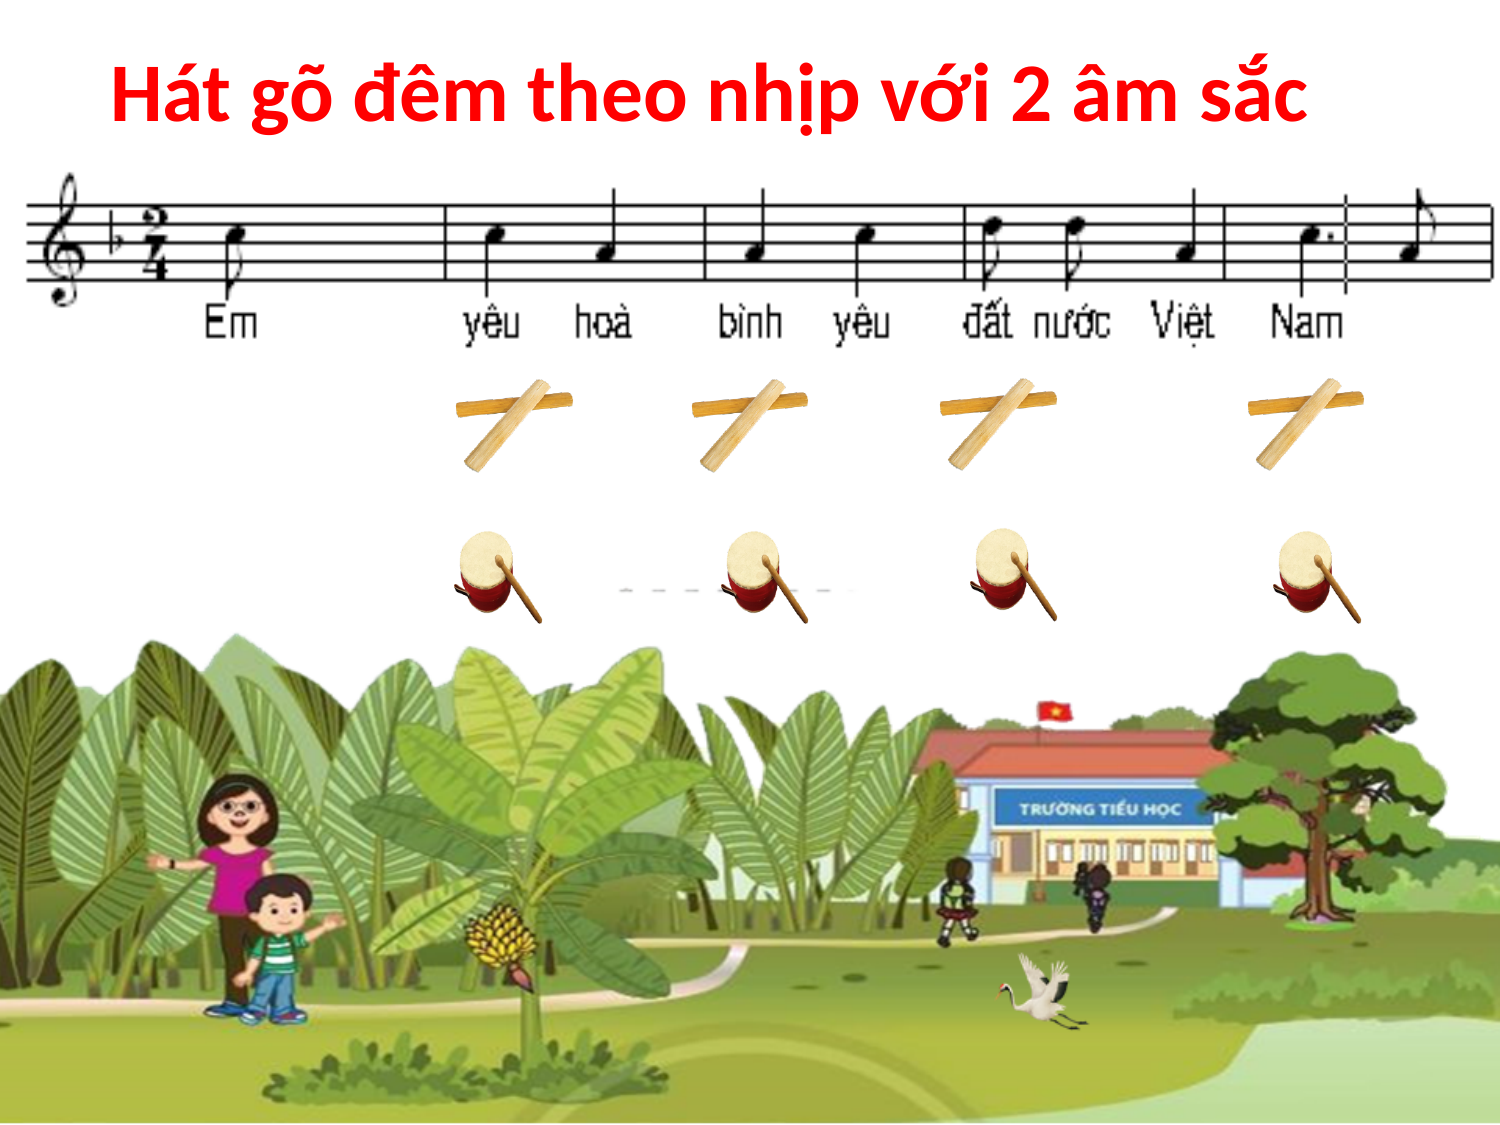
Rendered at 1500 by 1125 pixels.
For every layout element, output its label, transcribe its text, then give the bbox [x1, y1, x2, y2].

picture [0, 0, 1500, 1125]
text_box Hát gõ đêm theo nhịp với 2 âm sắc [95, 31, 1324, 146]
